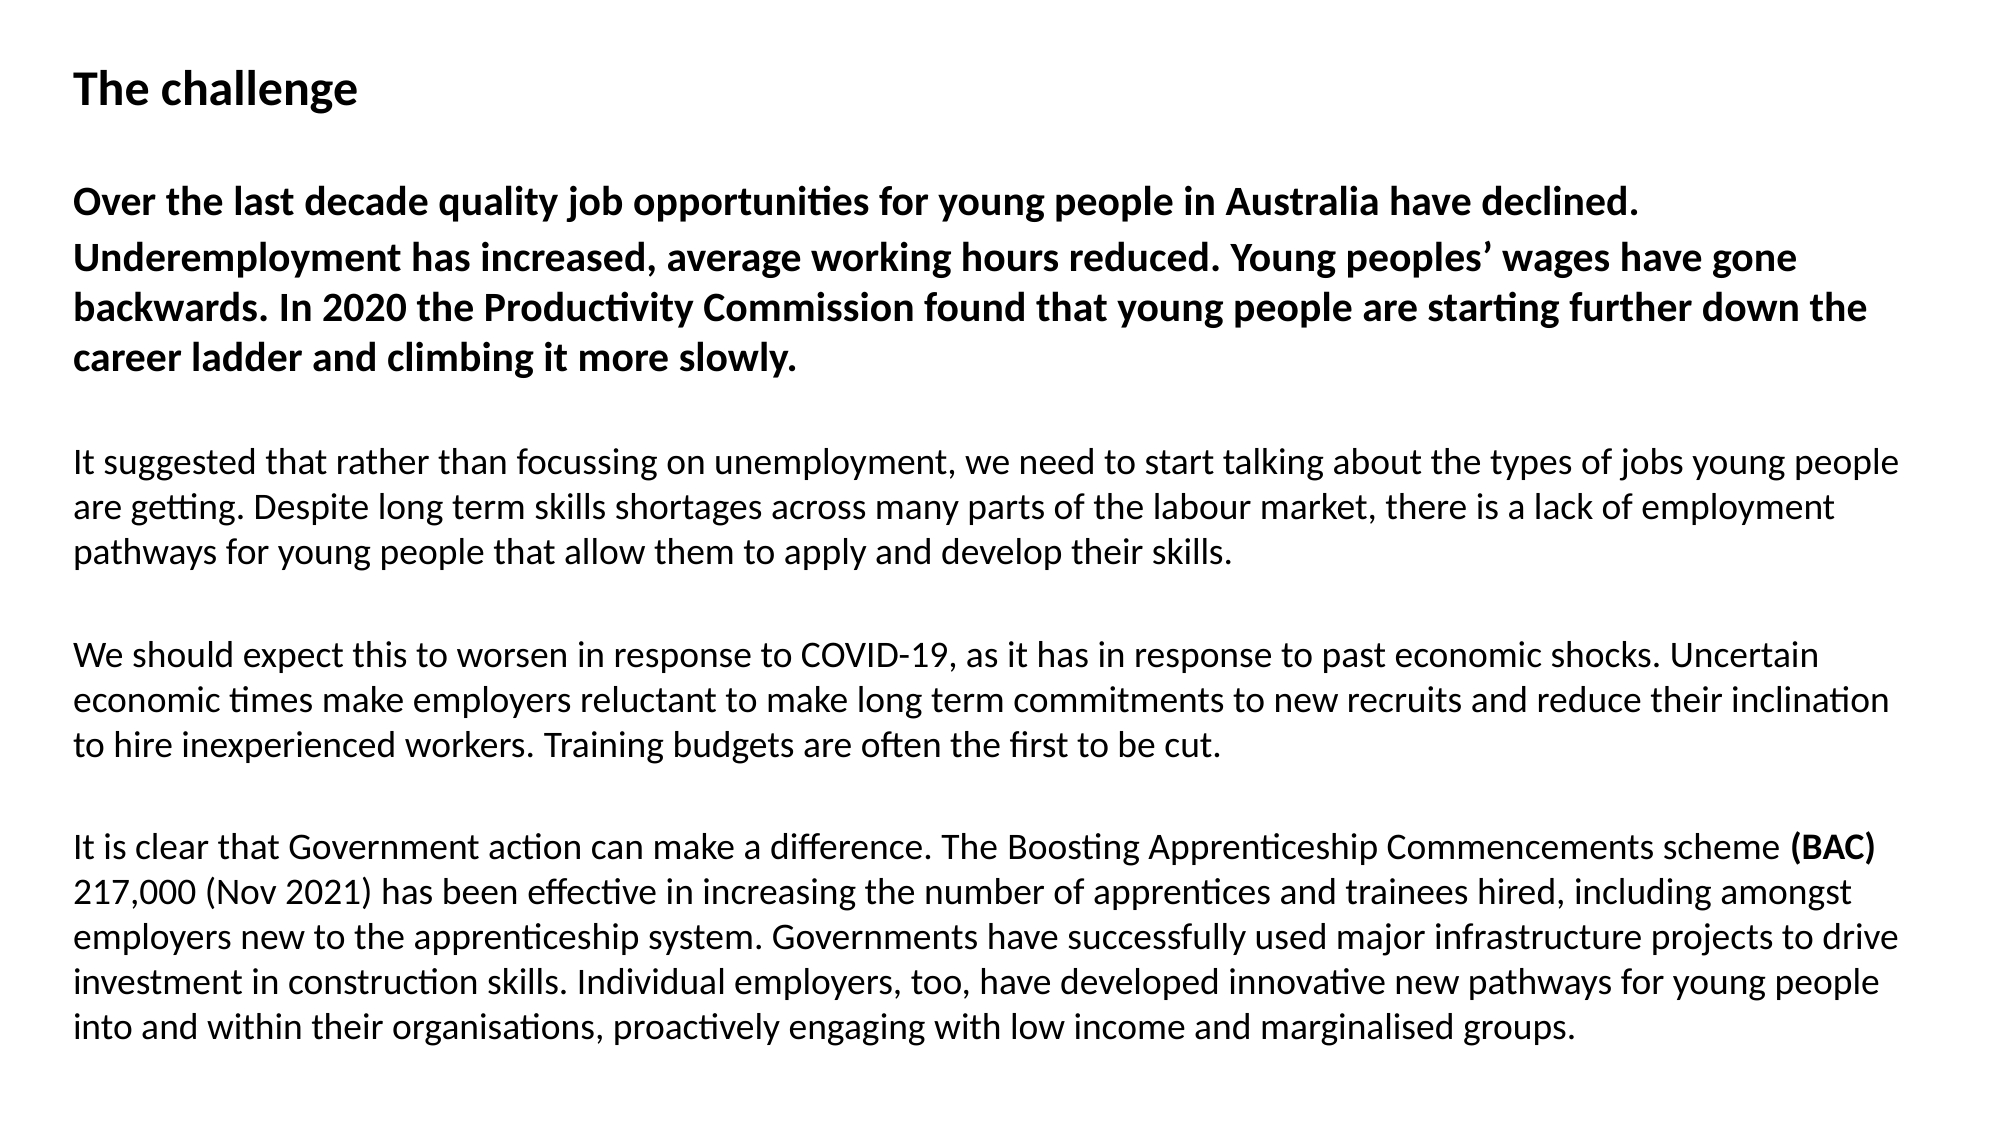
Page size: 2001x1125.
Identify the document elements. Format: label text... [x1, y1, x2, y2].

text_box The challenge Over the last decade quality job opportunities for young people in Australia have declined. Underemployment has increased, average working hours reduced. Young peoples’ wages have gone backwards. In 2020 the Productivity Commission found that young people are starting further down the career ladder and climbing it more slowly. It suggested that rather than focussing on unemployment, we need to start talking about the types of jobs young people are getting. Despite long term skills shortages across many parts of the labour market, there is a lack of employment pathways for young people that allow them to apply and develop their skills. We should expect this to worsen in response to COVID-19, as it has in response to past economic shocks. Uncertain economic times make employers reluctant to make long term commitments to new recruits and reduce their inclination to hire inexperienced workers. Training budgets are often the first to be cut. It is clear that Government action can make a difference. The Boosting Apprenticeship Commencements scheme (BAC) 217,000 (Nov 2021) has been effective in increasing the number of apprentices and trainees hired, including amongst employers new to the apprenticeship system. Governments have successfully used major infrastructure projects to drive investment in construction skills. Individual employers, too, have developed innovative new pathways for young people into and within their organisations, proactively engaging with low income and marginalised groups. [58, 48, 1942, 1055]
